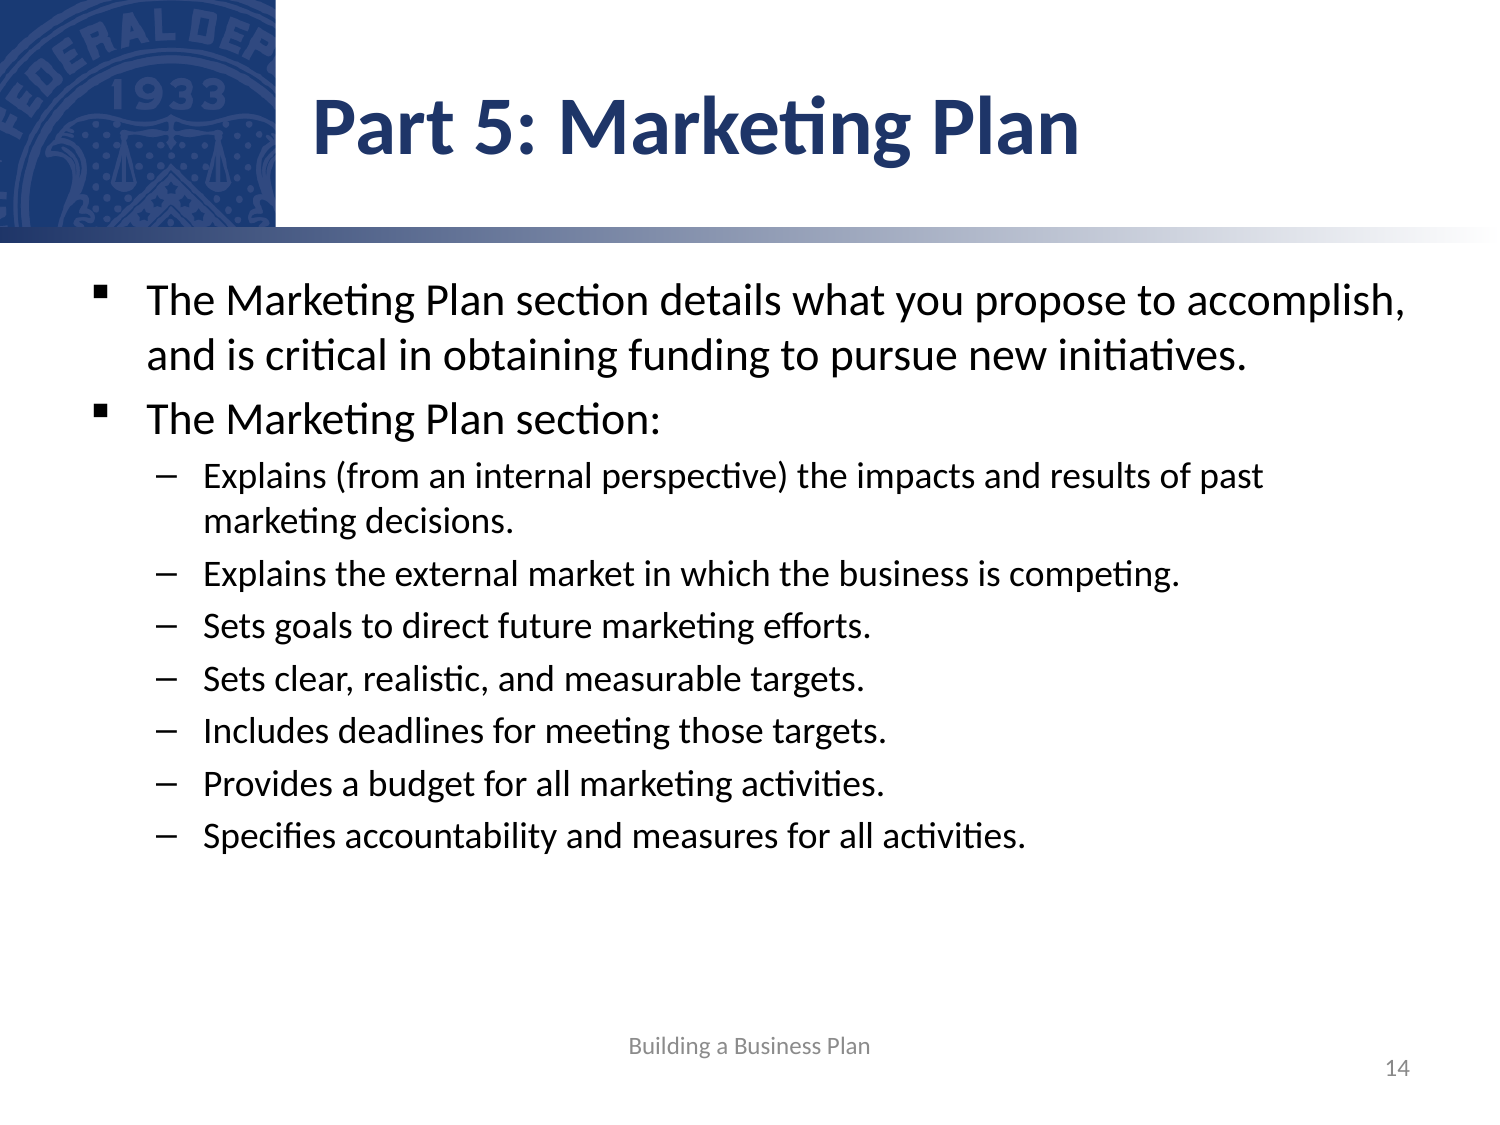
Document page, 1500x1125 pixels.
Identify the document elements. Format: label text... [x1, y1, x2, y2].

footer Building a Business Plan [458, 1018, 1042, 1070]
picture [0, 0, 276, 227]
title Part 5: Marketing Plan [297, 27, 1425, 215]
list The Marketing Plan section details what you propose to accomplish, and is critical in obtaining funding to pursue new initiatives. The Marketing Plan section: Explains (from an internal perspective) the impacts and results of past marketing decisions. Explains the external market in which the business is competing. Sets goals to direct future marketing efforts. Sets clear, realistic, and measurable targets. Includes deadlines for meeting those targets. Provides a budget for all marketing activities. Specifies accountability and measures for all activities. [75, 262, 1425, 980]
slide_number 14 [1272, 1036, 1425, 1097]
